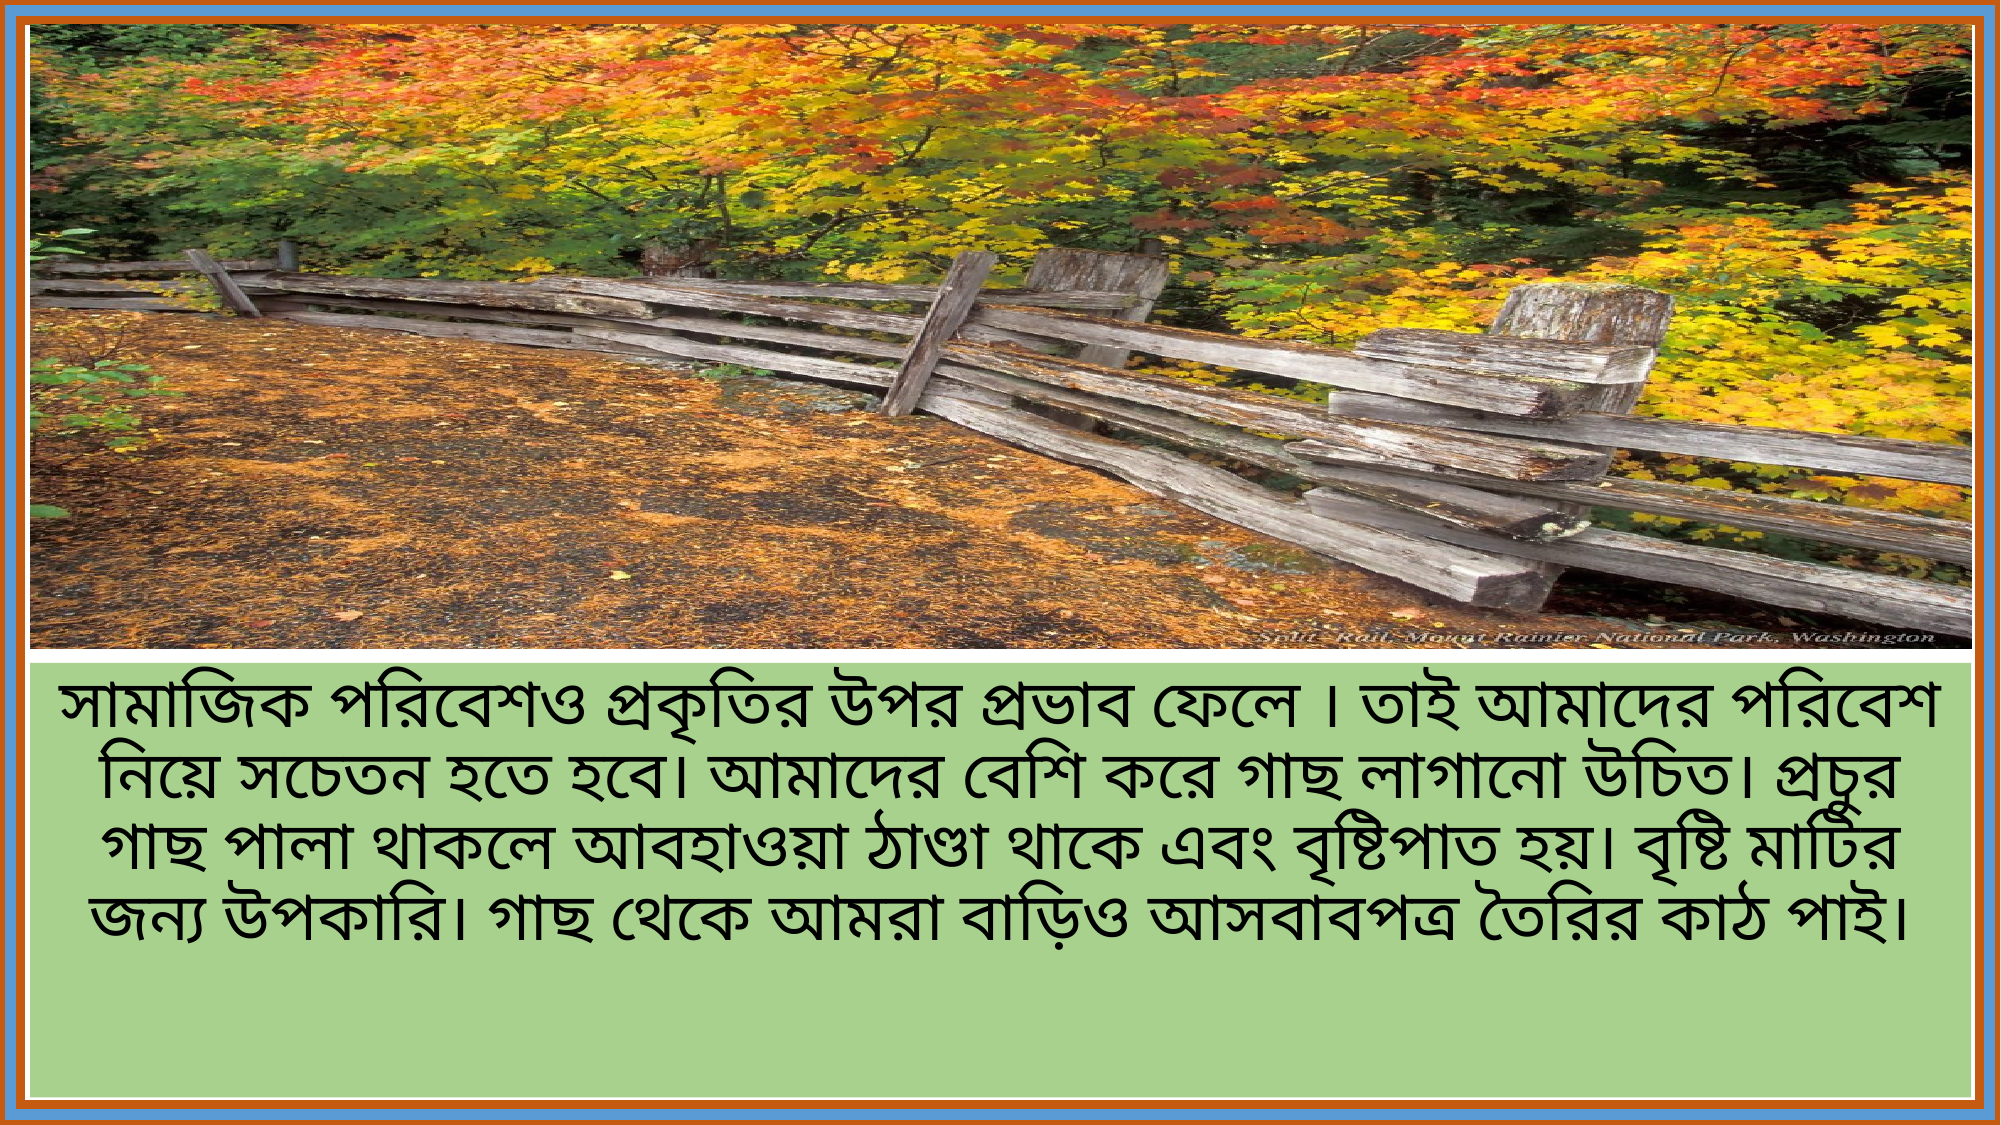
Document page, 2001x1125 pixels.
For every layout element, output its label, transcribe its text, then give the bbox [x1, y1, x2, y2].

title সামাজিক পরিবেশও প্রকৃতির উপর প্রভাব ফেলে । তাই আমাদের পরিবেশ নিয়ে সচেতন হতে হবে। আমাদের বেশি করে গাছ লাগানো উচিত। প্রচুর গাছ পালা থাকলে আবহাওয়া ঠাণ্ডা থাকে এবং বৃষ্টিপাত হয়। বৃষ্টি মাটির জন্য উপকারি। গাছ থেকে আমরা বাড়িও আসবাবপত্র তৈরির কাঠ পাই। [30, 662, 1972, 1098]
picture [29, 24, 1972, 649]
